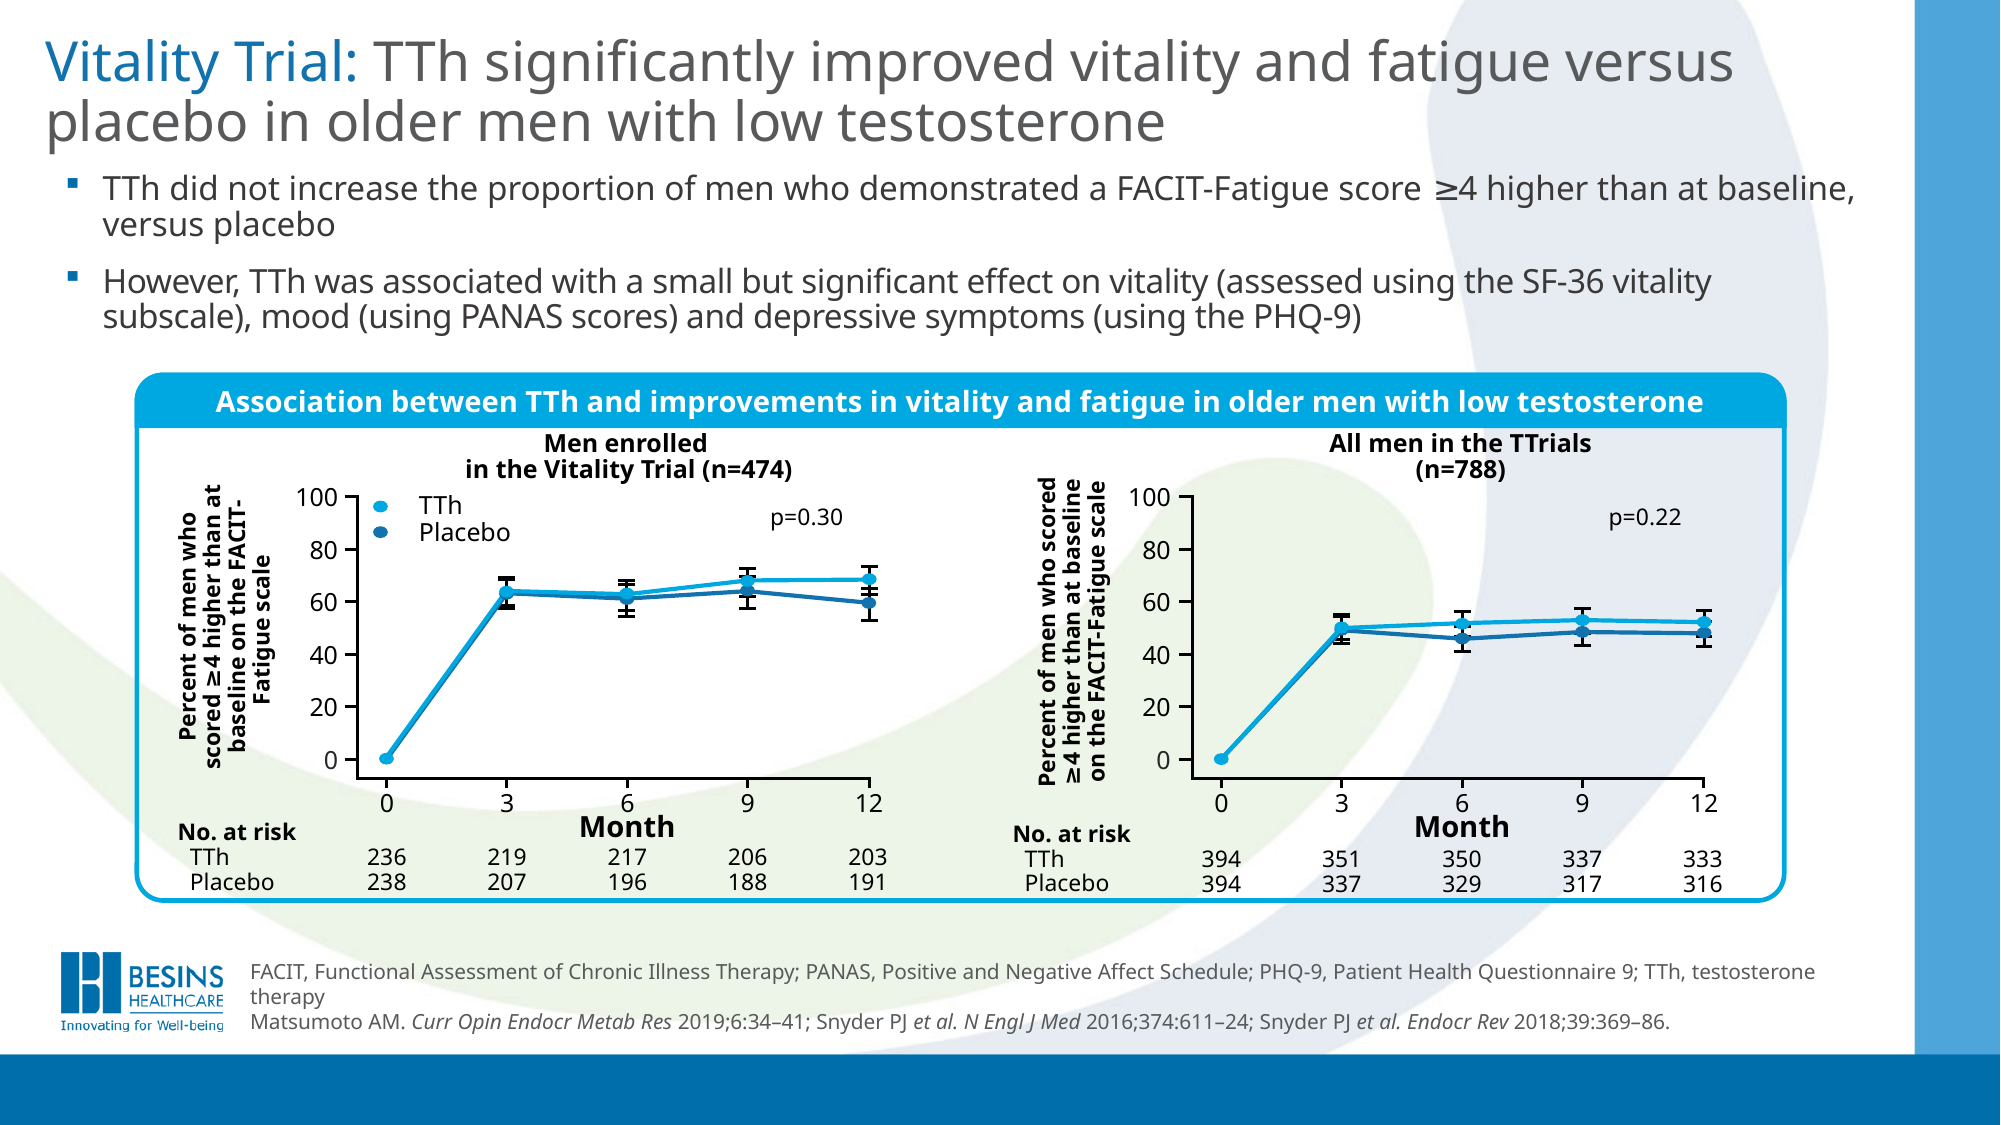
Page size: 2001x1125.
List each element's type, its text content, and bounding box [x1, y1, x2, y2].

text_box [136, 339, 1785, 901]
text_box FACIT, Functional Assessment of Chronic Illness Therapy; PANAS, Positive and Negative Affect Schedule; PHQ-9, Patient Health Questionnaire 9; TTh, testosterone therapy Matsumoto AM. Curr Opin Endocr Metab Res 2019;6:34–41; Snyder PJ et al. N Engl J Med 2016;374:611–24; Snyder PJ et al. Endocr Rev 2018;39:369–86. [235, 951, 1909, 1042]
picture [0, 0, 2000, 1125]
list TTh did not increase the proportion of men who demonstrated a FACIT-Fatigue score ≥4 higher than at baseline, versus placebo However, TTh was associated with a small but significant effect on vitality (assessed using the SF-36 vitality subscale), mood (using PANAS scores) and depressive symptoms (using the PHQ-9) [50, 164, 1878, 357]
title Vitality Trial: TTh significantly improved vitality and fatigue versus placebo in older men with low testosterone [30, 24, 1909, 162]
